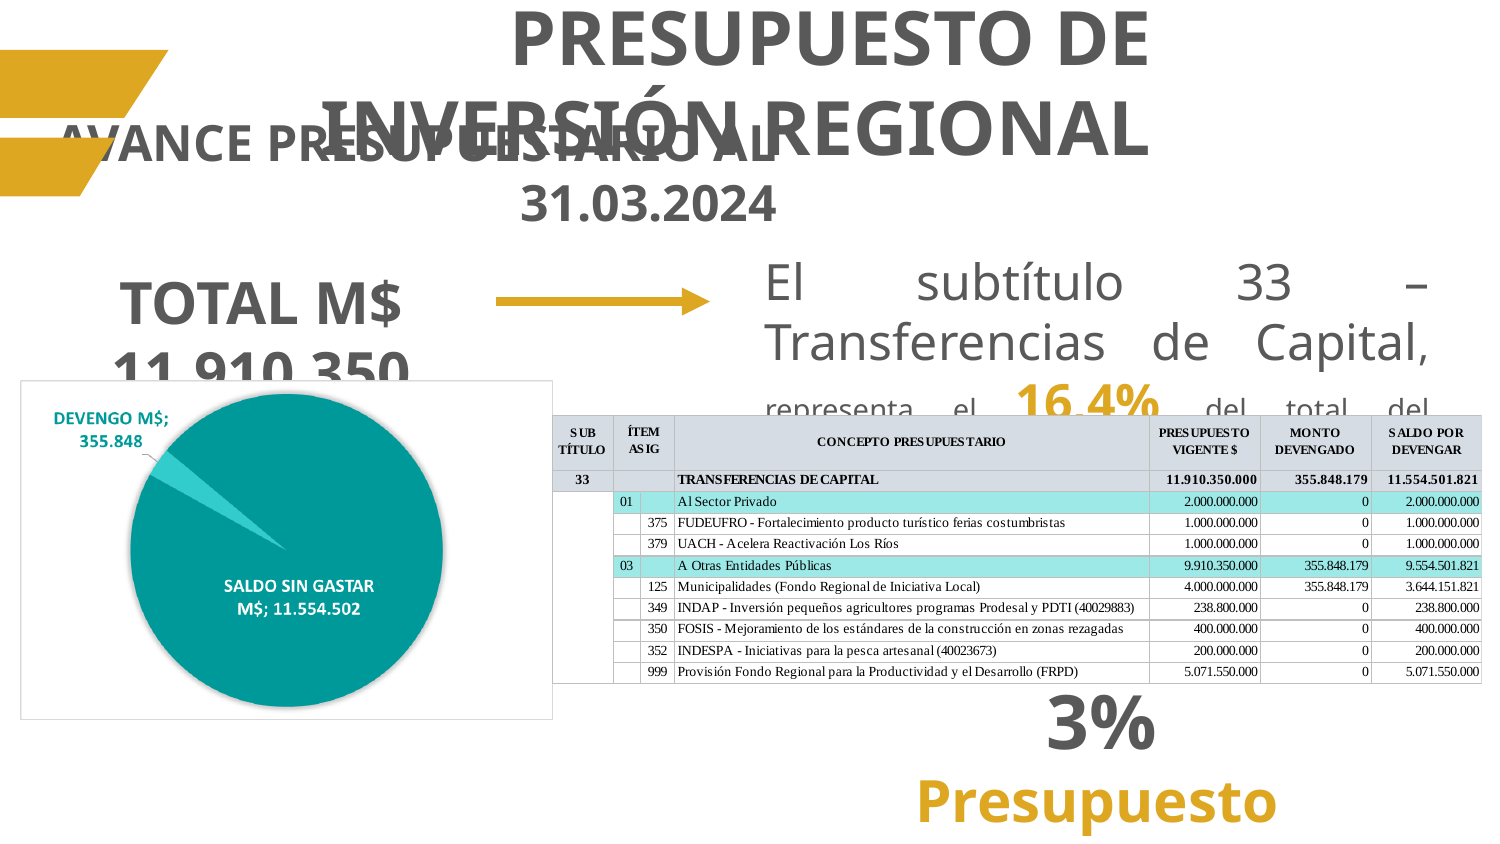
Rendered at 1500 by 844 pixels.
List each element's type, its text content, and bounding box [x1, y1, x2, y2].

text_box 3% Presupuesto Devengado [781, 693, 1414, 844]
text_box [0, 135, 117, 199]
text_box AVANCE PRESUPUESTARIO AL 31.03.2024 [2, 114, 792, 230]
text_box TOTAL M$ 11.910.350 [16, 258, 507, 381]
text_box PRESUPUESTO DE INVERSIÓN REGIONAL [114, 22, 1167, 138]
text_box [0, 47, 171, 120]
picture [20, 379, 1483, 720]
text_box El subtítulo 33 – Transferencias de Capital, representa el 16,4% del total del presupuesto del programa de inversión regional del Gobierno Regional. [749, 242, 1445, 413]
